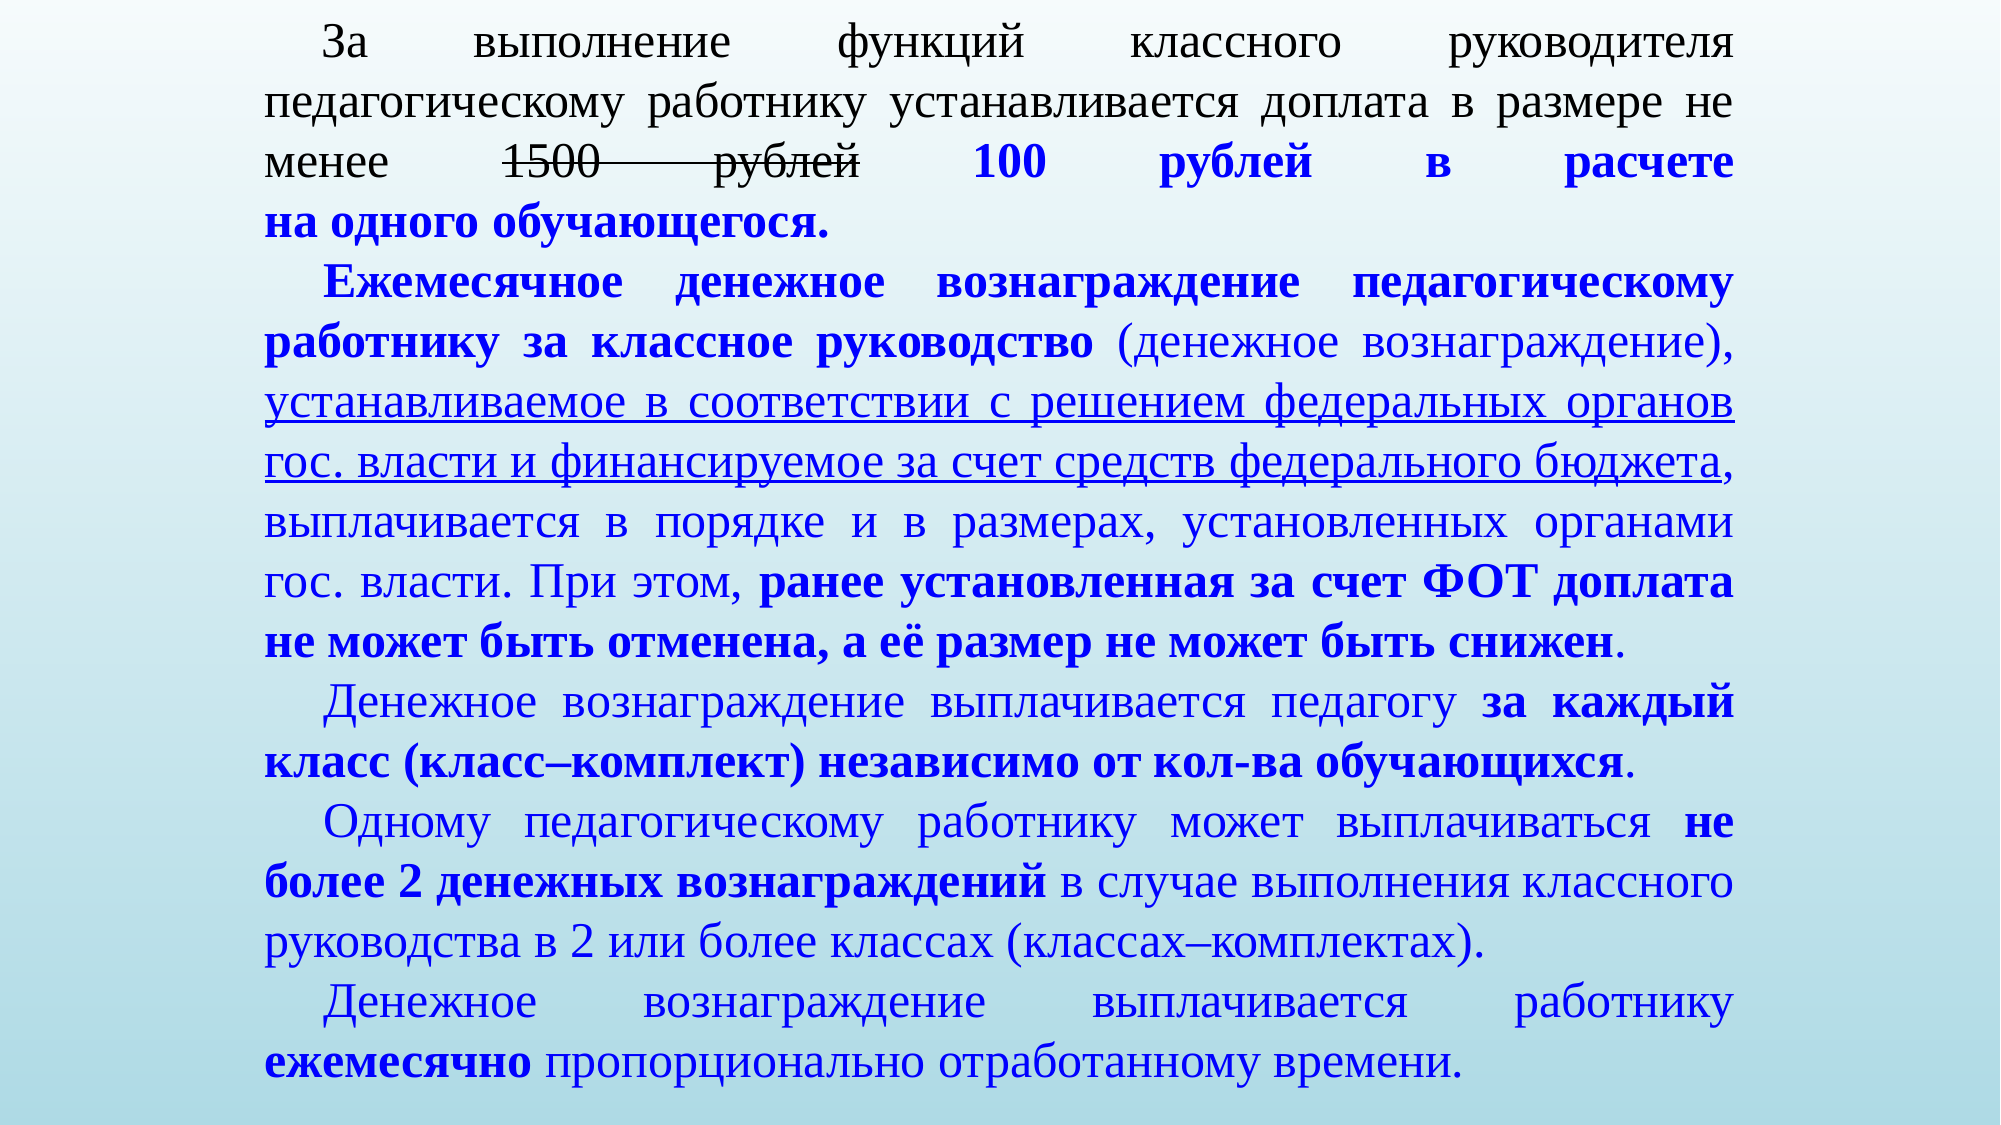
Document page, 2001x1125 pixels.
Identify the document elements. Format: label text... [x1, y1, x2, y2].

text_box За выполнение функций классного руководителя педагогическому работнику устанавливается доплата в размере не менее 1500 рублей 100 рублей в расчете на одного обучающегося. Ежемесячное денежное вознаграждение педагогическому работнику за классное руководство (денежное вознаграждение), устанавливаемое в соответствии с решением федеральных органов гос. власти и финансируемое за счет средств федерального бюджета, выплачивается в порядке и в размерах, установленных органами гос. власти. При этом, ранее установленная за счет ФОТ доплата не может быть отменена, а её размер не может быть снижен. Денежное вознаграждение выплачивается педагогу за каждый класс (класс–комплект) независимо от кол-ва обучающихся. Одному педагогическому работнику может выплачиваться не более 2 денежных вознаграждений в случае выполнения классного руководства в 2 или более классах (классах–комплектах). Денежное вознаграждение выплачивается работнику ежемесячно пропорционально отработанному времени. [249, 0, 1750, 1095]
